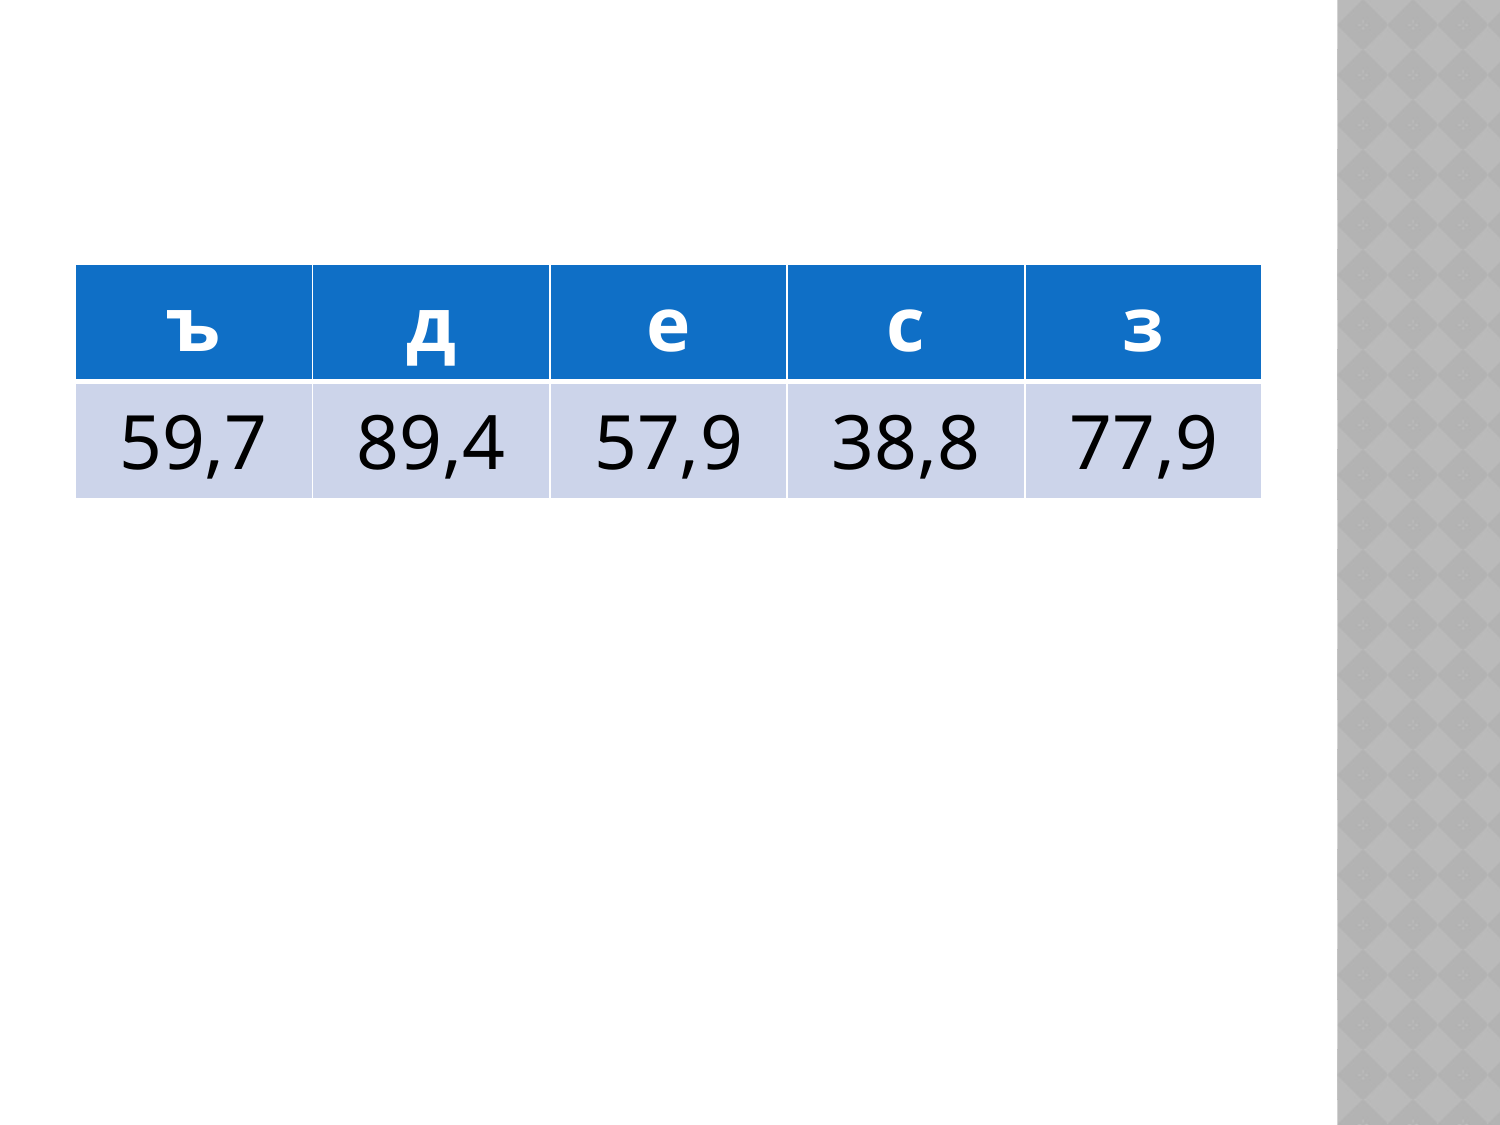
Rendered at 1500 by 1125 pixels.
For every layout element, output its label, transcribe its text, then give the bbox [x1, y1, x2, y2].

table_header ъ [76, 265, 312, 379]
table_cell 77,9 [1026, 384, 1261, 498]
table_cell 57,9 [551, 384, 786, 498]
table_header з [1026, 265, 1261, 379]
table_header д [313, 265, 549, 379]
table_header е [551, 265, 786, 379]
table_cell 59,7 [76, 384, 312, 498]
table_cell 89,4 [313, 384, 549, 498]
table_header с [788, 265, 1024, 379]
table_cell 38,8 [788, 384, 1024, 498]
